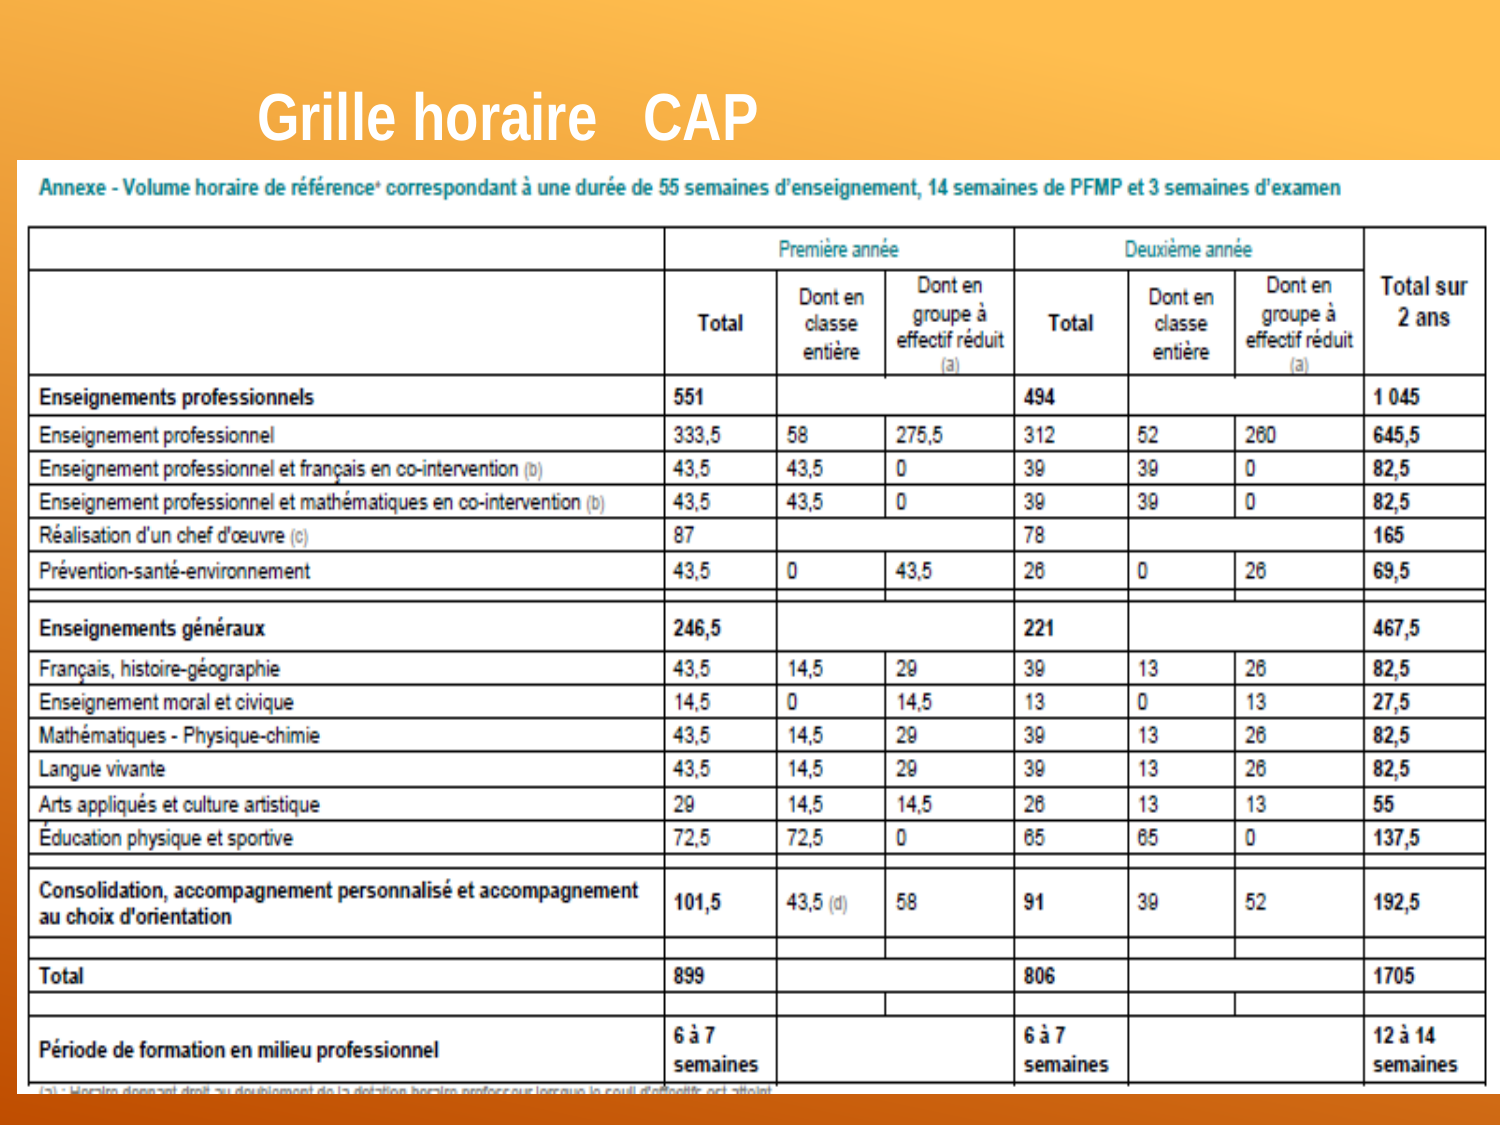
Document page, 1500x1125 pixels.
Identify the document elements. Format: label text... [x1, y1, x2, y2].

text_box Grille horaire CAP [242, 66, 1258, 160]
picture [16, 160, 1500, 1095]
